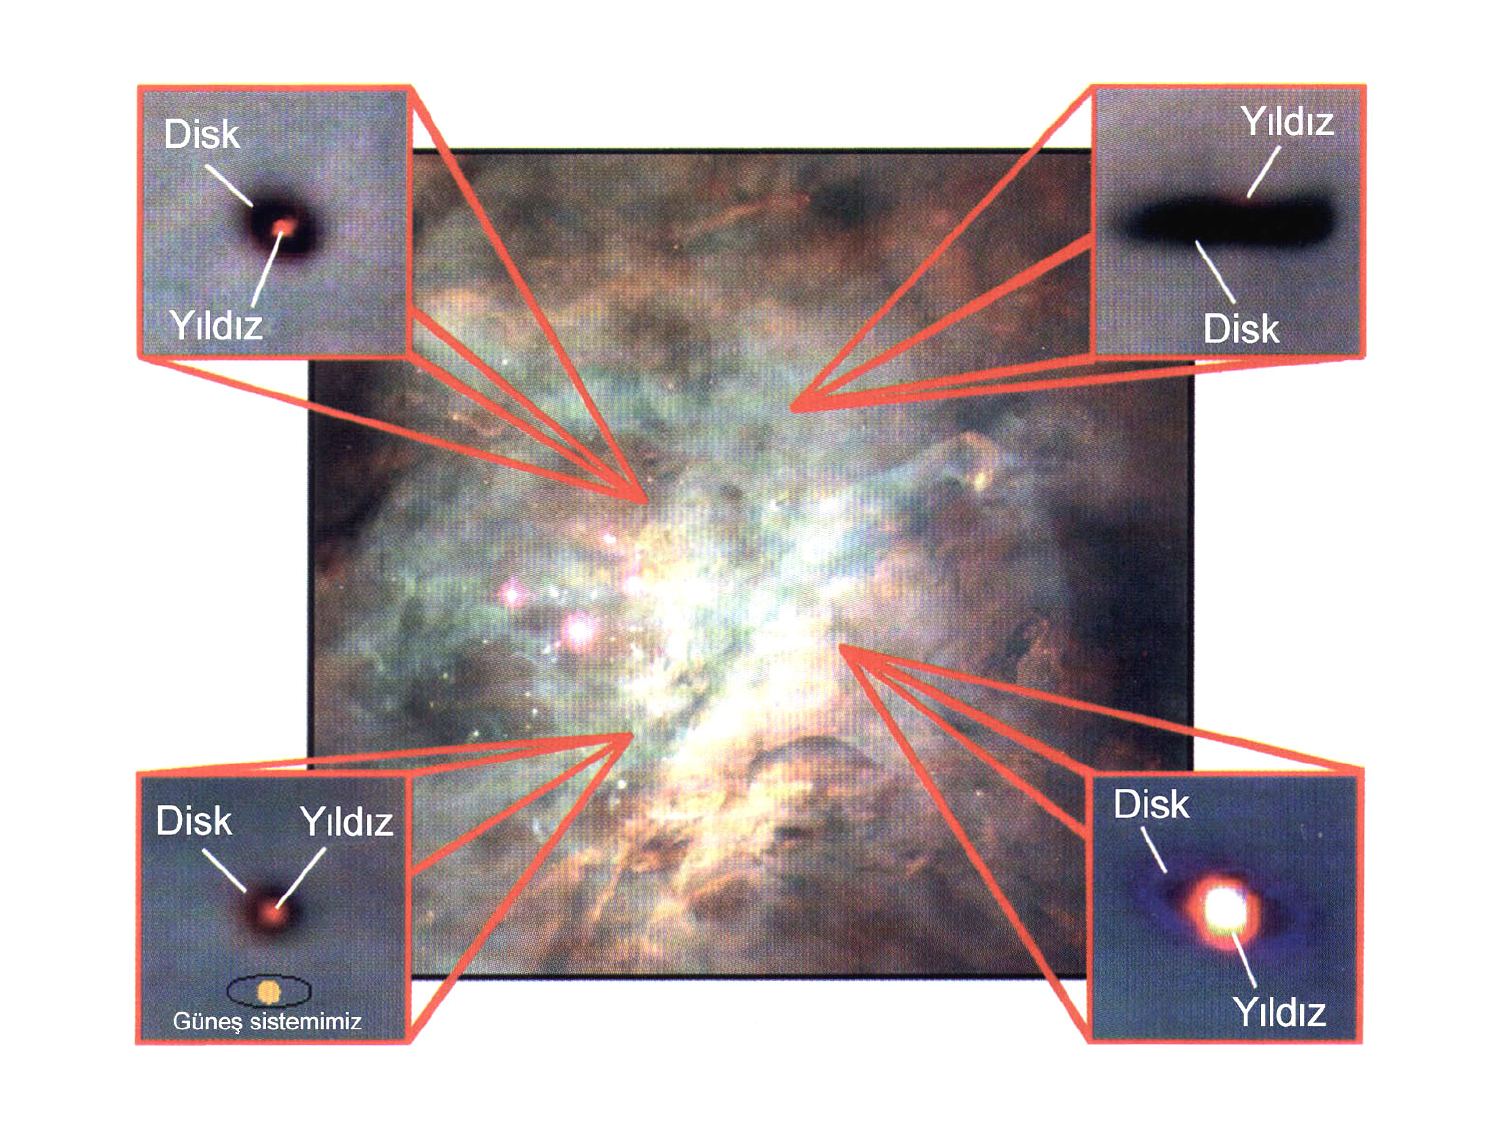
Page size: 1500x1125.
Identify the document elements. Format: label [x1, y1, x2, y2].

picture [124, 74, 1376, 1055]
